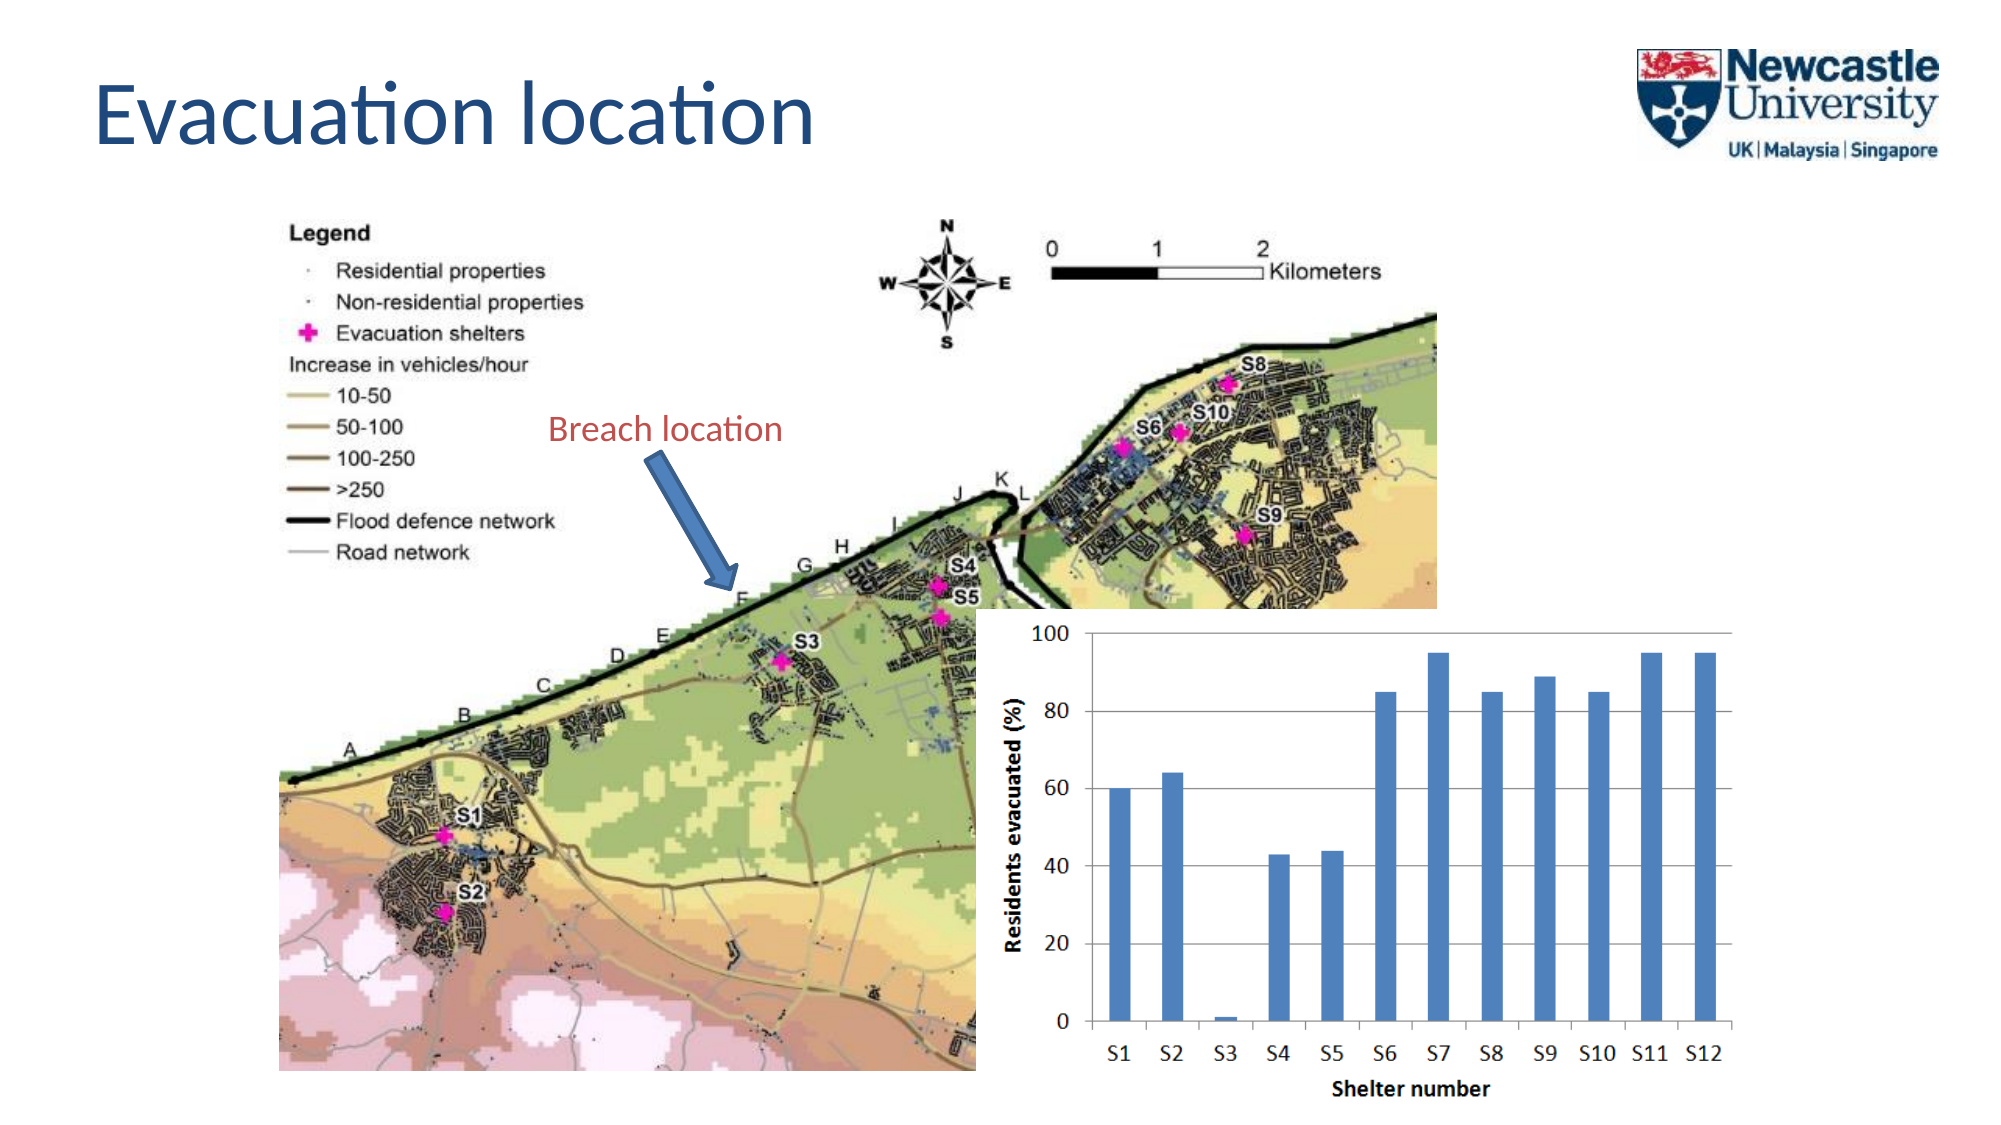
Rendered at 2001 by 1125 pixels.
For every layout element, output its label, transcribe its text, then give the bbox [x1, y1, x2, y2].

title Evacuation location [78, 19, 1627, 197]
picture [1637, 49, 1939, 161]
picture [279, 219, 1751, 1125]
